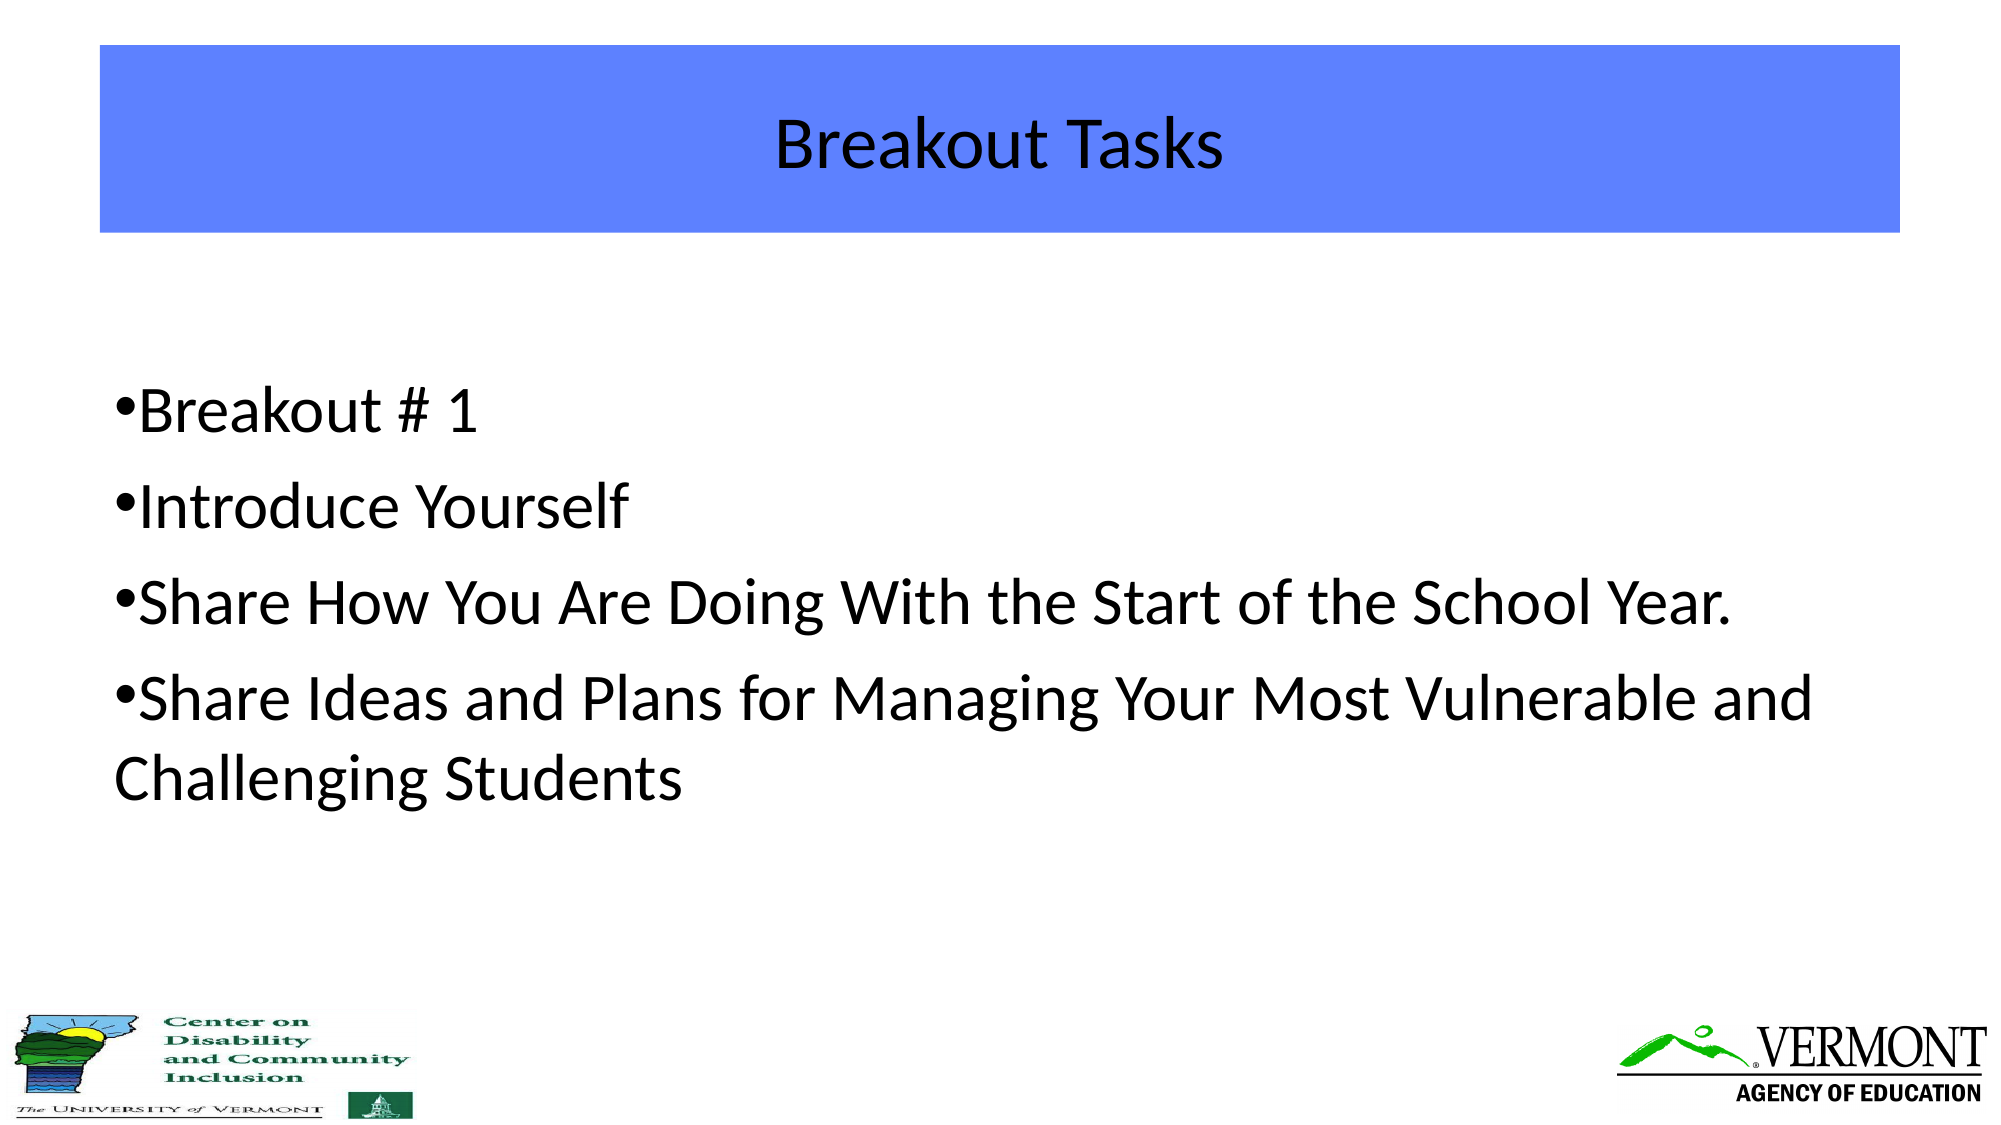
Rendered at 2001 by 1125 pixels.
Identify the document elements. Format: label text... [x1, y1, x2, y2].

picture [1617, 1025, 1987, 1114]
title Breakout Tasks [99, 45, 1900, 233]
list Breakout # 1 Introduce Yourself Share How You Are Doing With the Start of the School Year. Share Ideas and Plans for Managing Your Most Vulnerable and Challenging Students [99, 262, 1900, 1005]
picture [6, 1009, 417, 1120]
